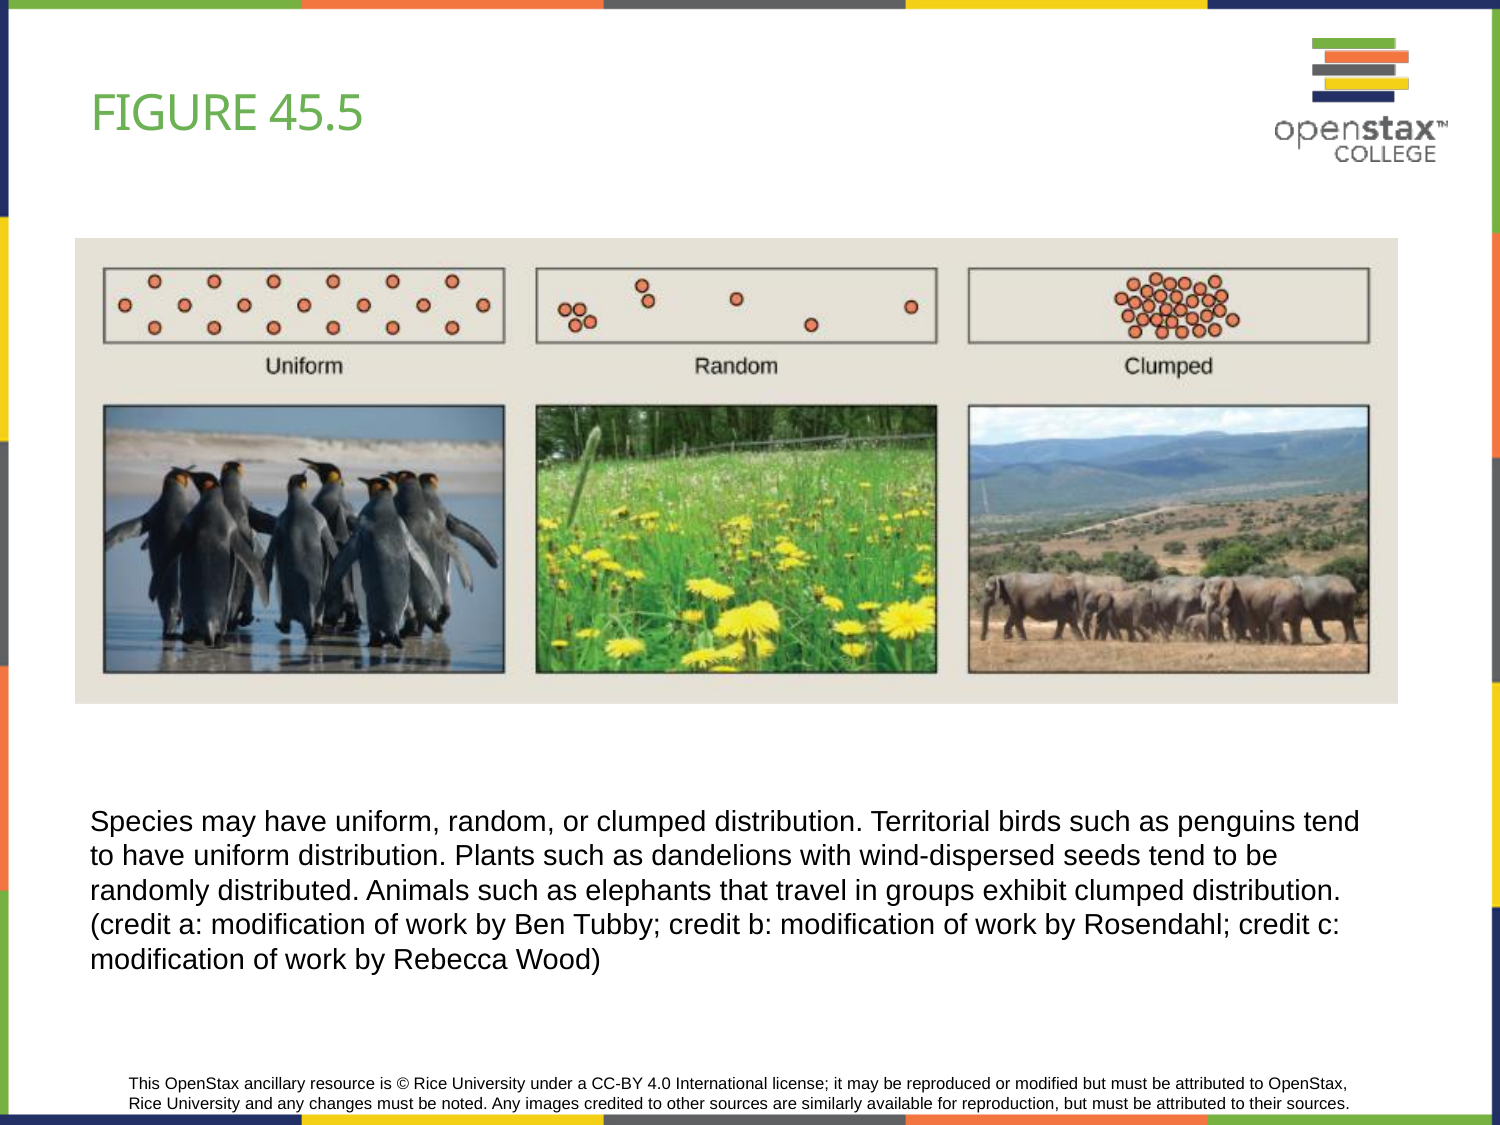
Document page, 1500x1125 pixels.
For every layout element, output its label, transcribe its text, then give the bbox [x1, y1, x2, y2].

footer This OpenStax ancillary resource is © Rice University under a CC-BY 4.0 International license; it may be reproduced or modified but must be attributed to OpenStax, Rice University and any changes must be noted. Any images credited to other sources are similarly available for reproduction, but must be attributed to their sources. [113, 1065, 1398, 1112]
picture [0, 0, 1500, 1125]
list Species may have uniform, random, or clumped distribution. Territorial birds such as penguins tend to have uniform distribution. Plants such as dandelions with wind-dispersed seeds tend to be randomly distributed. Animals such as elephants that travel in groups exhibit clumped distribution. (credit a: modification of work by Ben Tubby; credit b: modification of work by Rosendahl; credit c: modification of work by Rebecca Wood) [75, 794, 1398, 986]
title Figure 45.5 [75, 39, 1273, 148]
